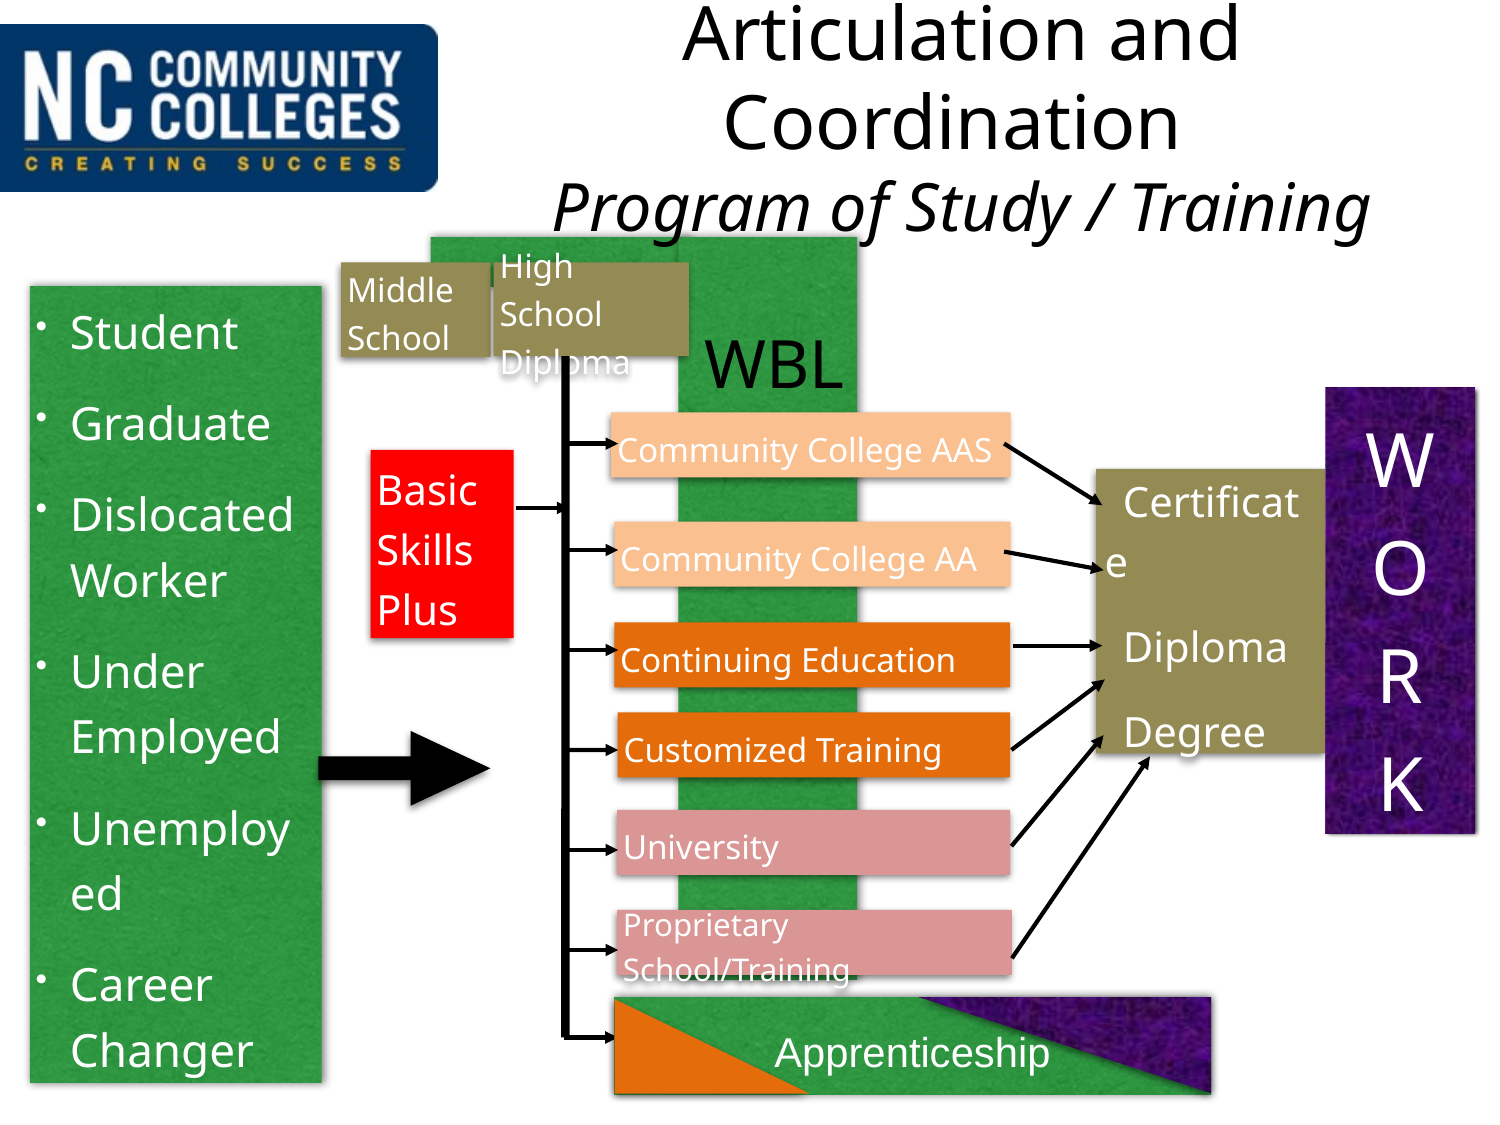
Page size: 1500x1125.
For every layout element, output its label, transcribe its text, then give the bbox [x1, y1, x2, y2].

text_box [318, 730, 425, 806]
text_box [564, 909, 1013, 976]
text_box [564, 712, 998, 778]
picture [0, 24, 438, 192]
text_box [575, 486, 858, 519]
title Articulation and Coordination Program of Study / Training [462, 37, 1463, 193]
text_box W O R K [1325, 387, 1475, 834]
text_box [430, 237, 858, 448]
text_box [563, 996, 1212, 1095]
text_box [370, 449, 570, 639]
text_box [575, 521, 998, 587]
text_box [1003, 443, 1151, 959]
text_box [564, 412, 1011, 478]
text_box Middle School [341, 262, 425, 357]
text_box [430, 648, 858, 980]
text_box Student Graduate Dislocated Worker Under Employed Unemployed Career Changer [29, 286, 322, 1083]
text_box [564, 809, 998, 876]
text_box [575, 597, 858, 620]
text_box Certificate Diploma Degree [1155, 468, 1324, 754]
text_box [564, 622, 998, 688]
